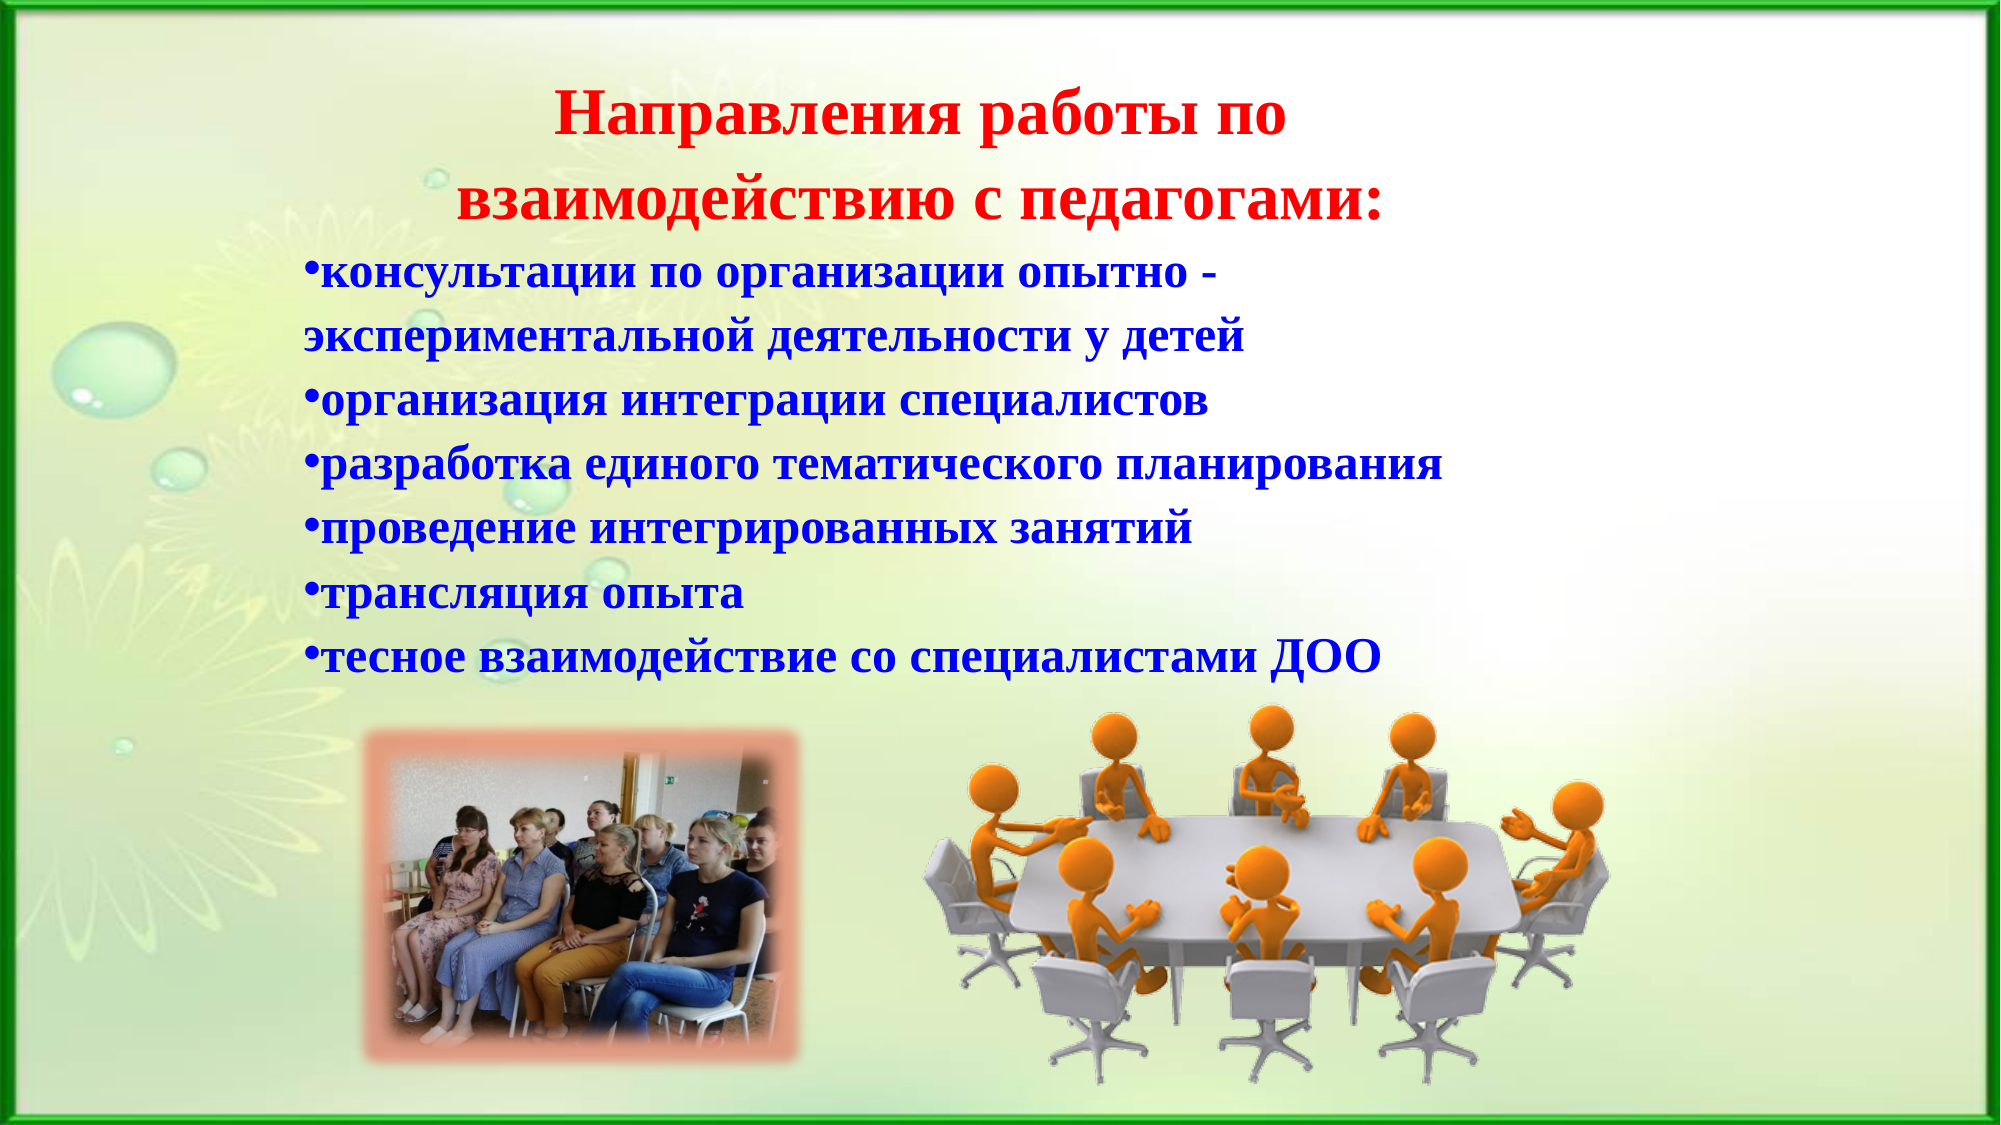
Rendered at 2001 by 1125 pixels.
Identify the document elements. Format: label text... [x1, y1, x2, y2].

picture [0, 0, 2001, 1125]
text_box Направления работы по взаимодействию с педагогами: консультации по организации опытно - экспериментальной деятельности у детей организация интеграции специалистов разработка единого тематического планирования проведение интегрированных занятий трансляция опыта тесное взаимодействие со специалистами ДОО [288, 54, 1556, 690]
